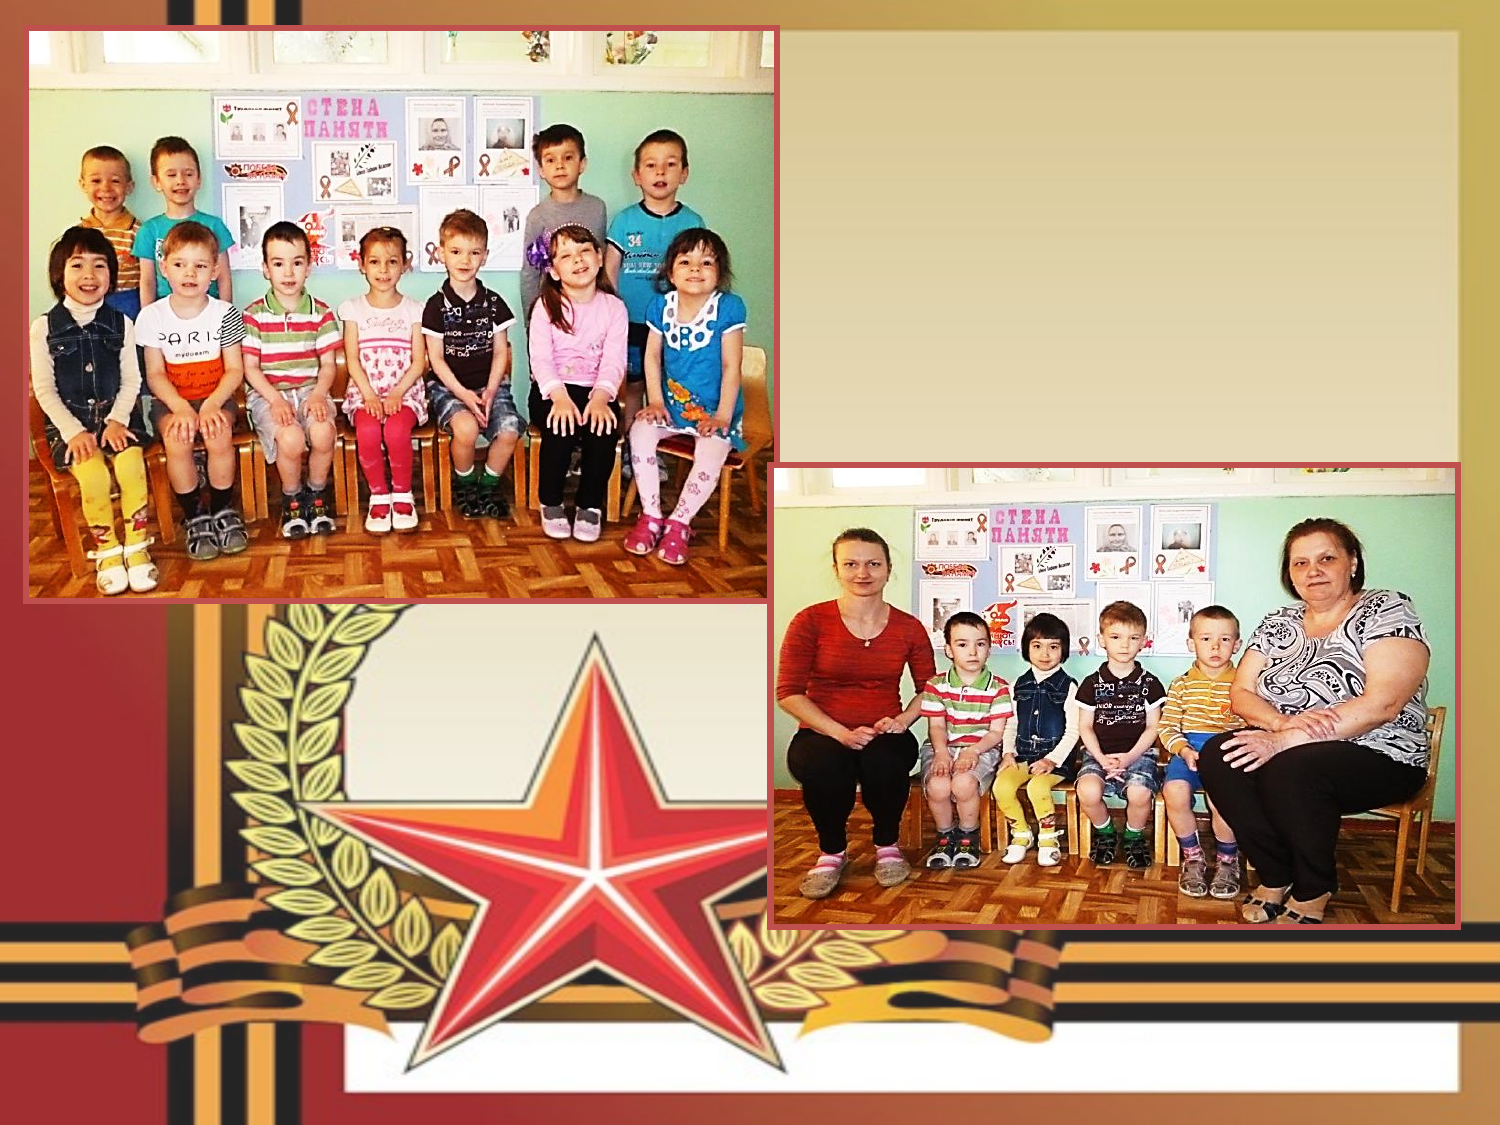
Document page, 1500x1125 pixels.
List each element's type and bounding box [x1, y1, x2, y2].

picture [29, 30, 1456, 925]
